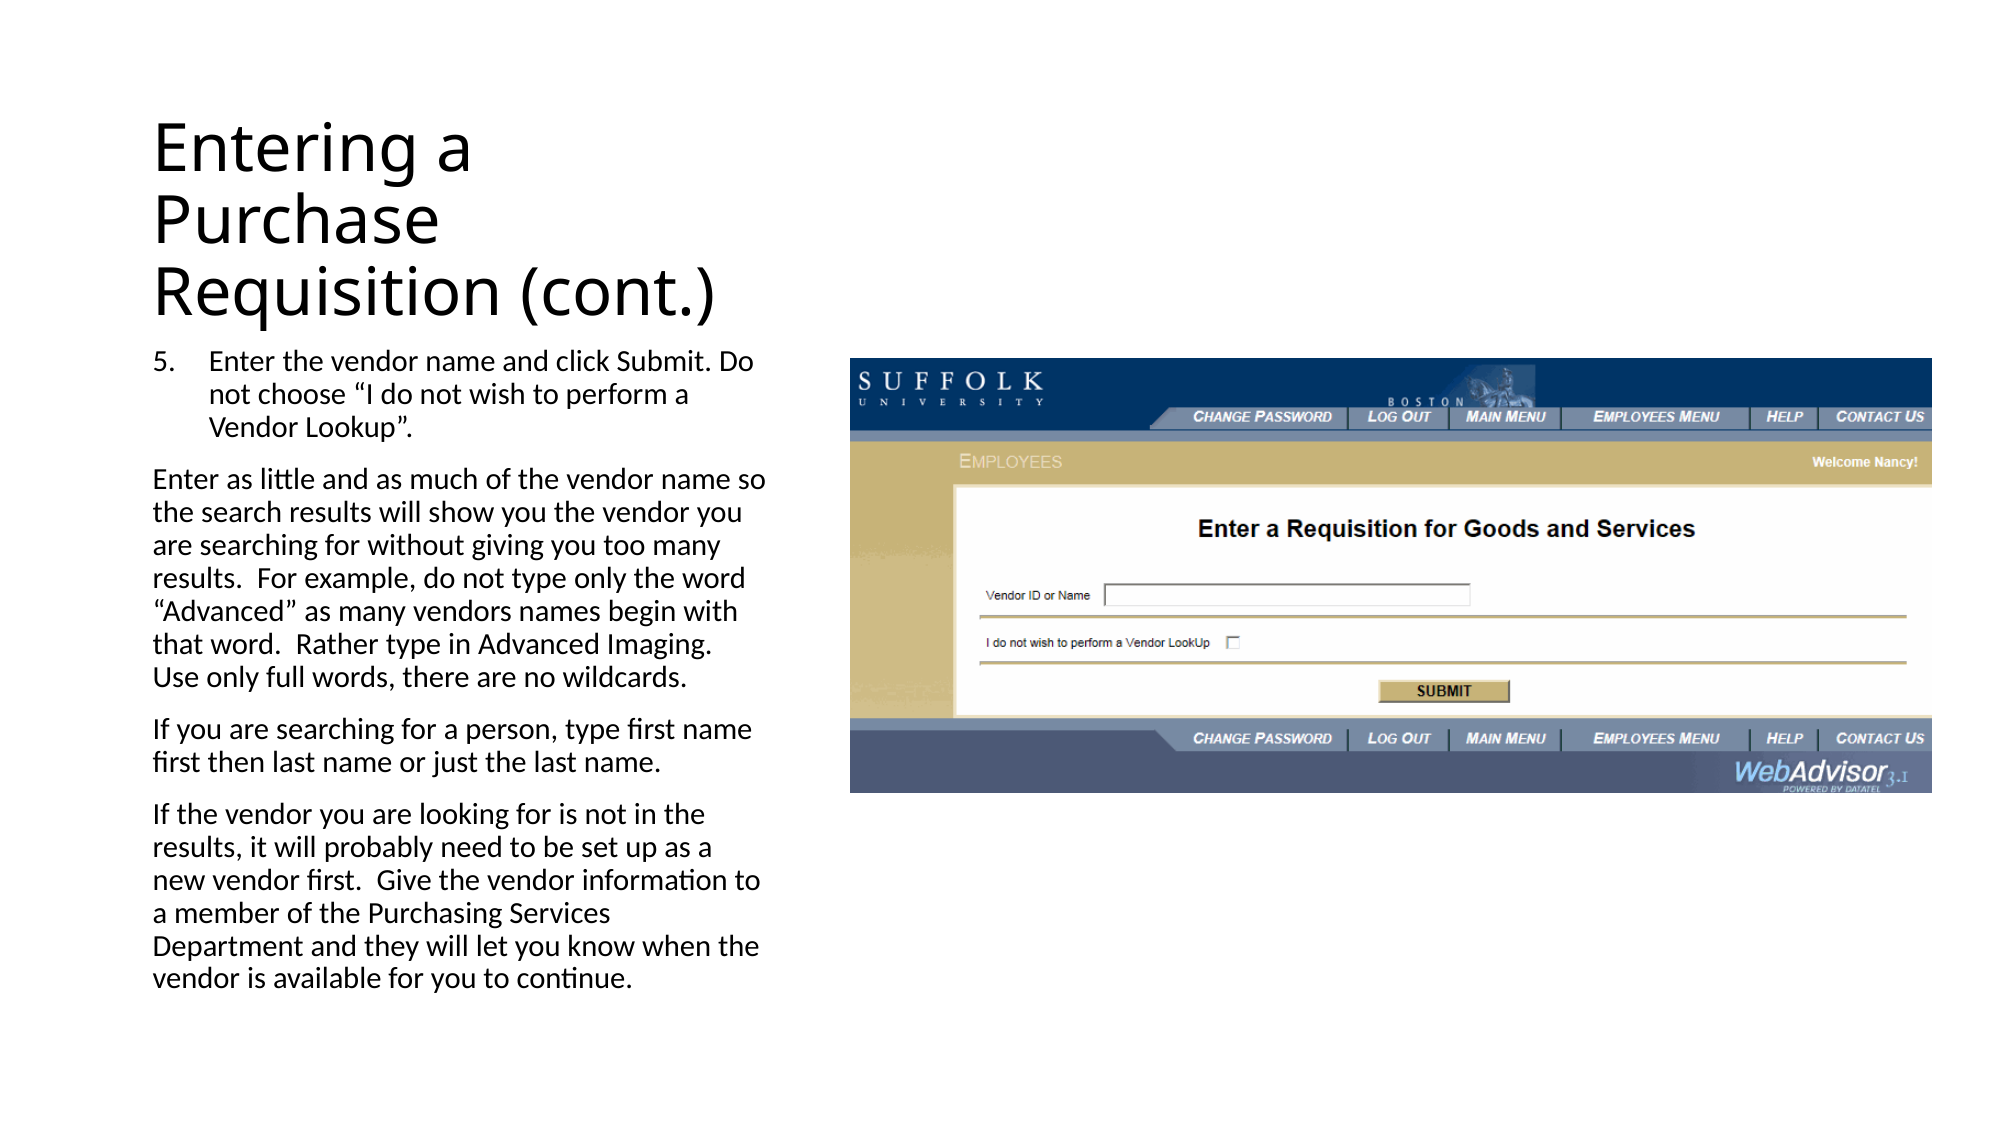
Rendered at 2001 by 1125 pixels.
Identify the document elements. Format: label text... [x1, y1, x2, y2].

title Entering a Purchase Requisition (cont.) [137, 75, 783, 337]
list Enter the vendor name and click Submit. Do not choose “I do not wish to perform a Vendor Lookup”. Enter as little and as much of the vendor name so the search results will show you the vendor you are searching for without giving you too many results. For example, do not type only the word “Advanced” as many vendors names begin with that word. Rather type in Advanced Imaging. Use only full words, there are no wildcards. If you are searching for a person, type first name first then last name or just the last name. If the vendor you are looking for is not in the results, it will probably need to be set up as a new vendor first. Give the vendor information to a member of the Purchasing Services Department and they will let you know when the vendor is available for you to continue. [137, 337, 783, 1040]
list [850, 358, 1932, 793]
